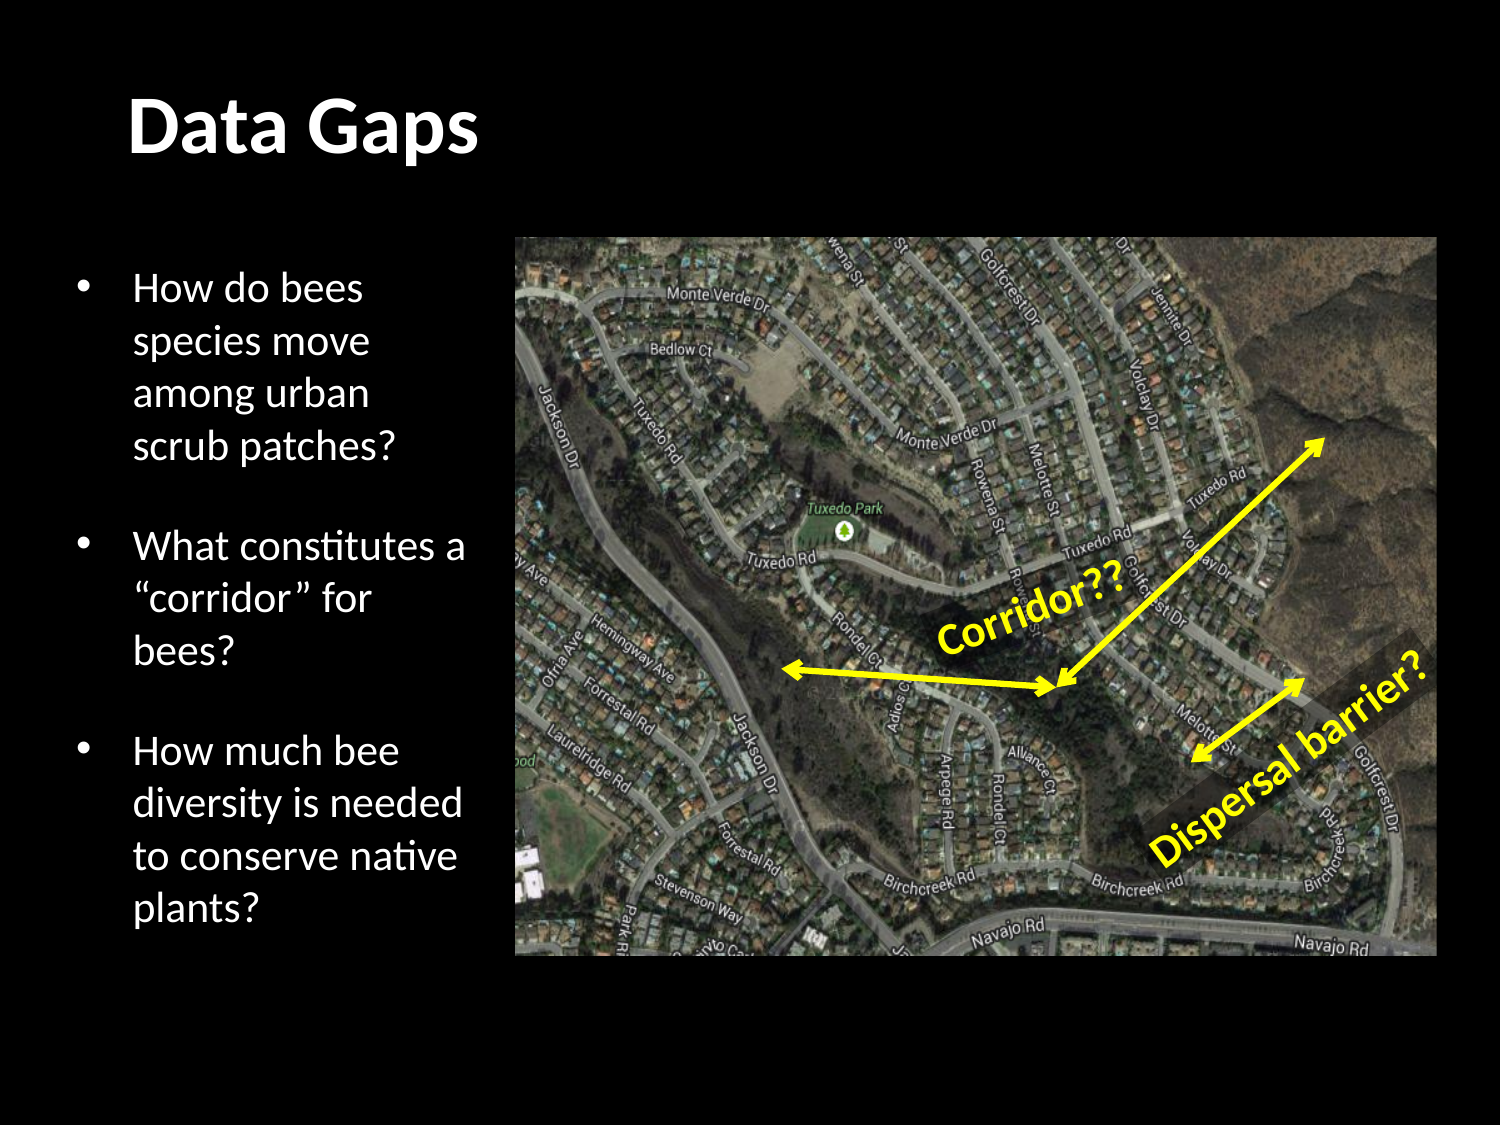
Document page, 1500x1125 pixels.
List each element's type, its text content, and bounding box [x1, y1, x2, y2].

picture [514, 237, 1437, 956]
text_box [1055, 437, 1326, 688]
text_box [780, 668, 1050, 688]
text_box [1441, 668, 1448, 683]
text_box How do bees species move among urban scrub patches? What constitutes a “corridor” for bees? How much bee diversity is needed to conserve native plants? [68, 255, 475, 936]
title Data Gaps [112, 75, 1400, 166]
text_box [1190, 696, 1306, 763]
